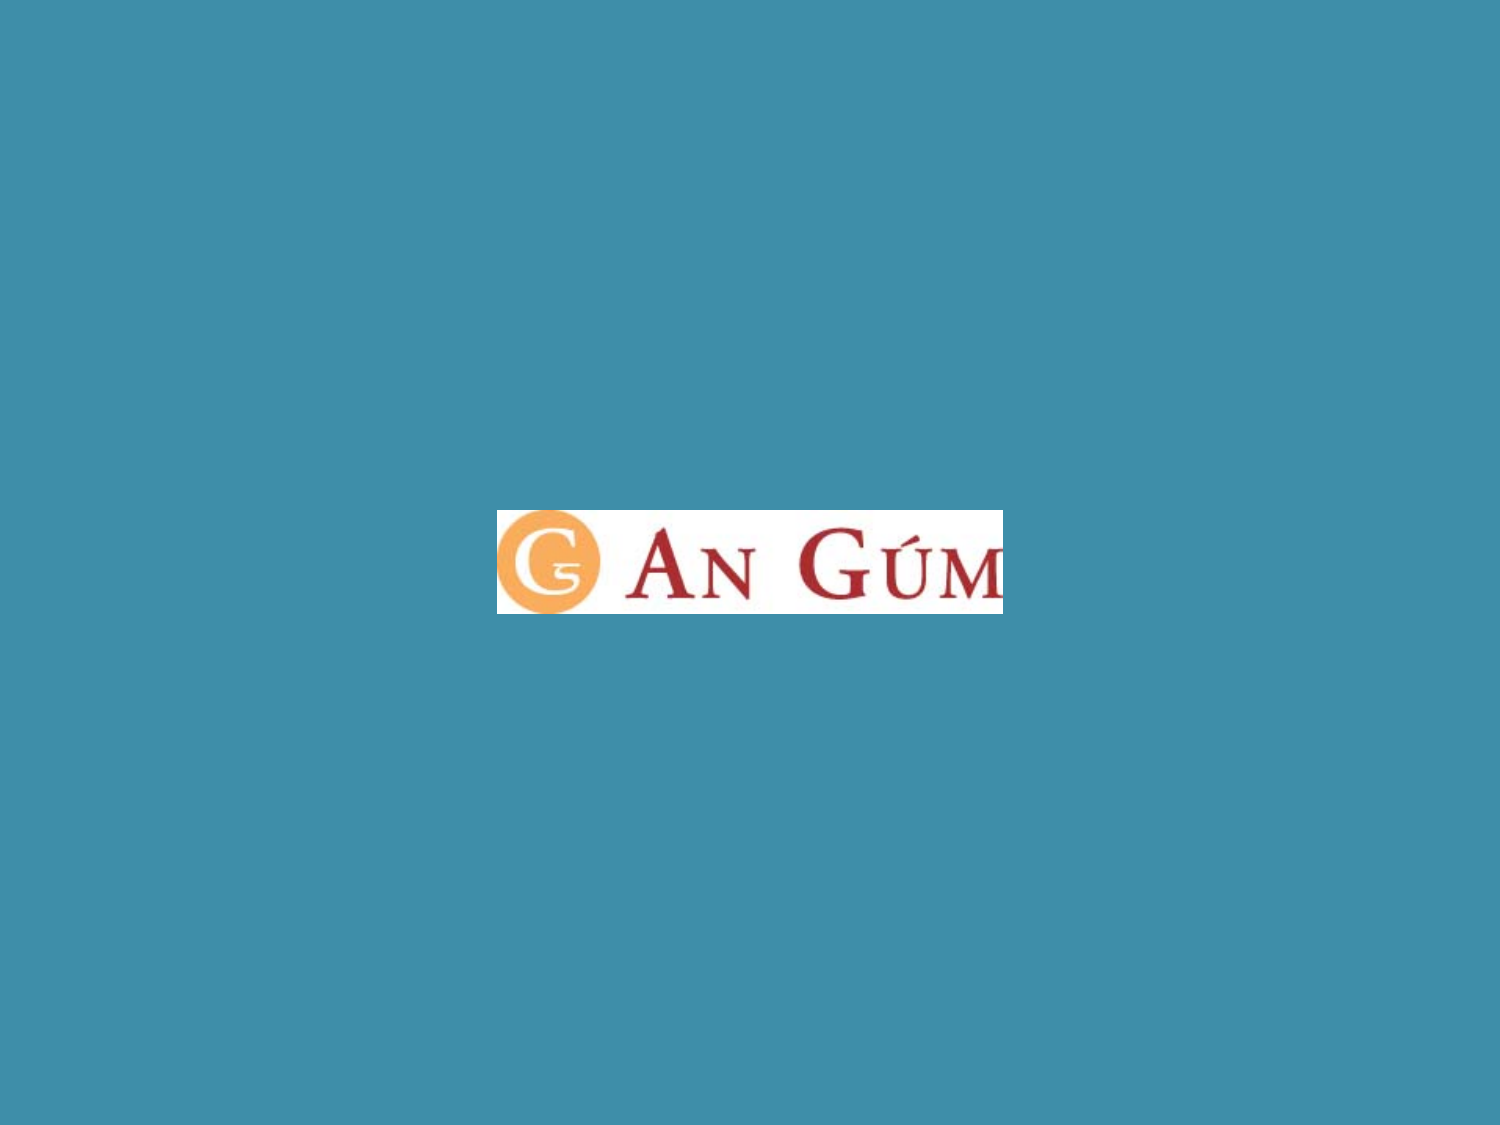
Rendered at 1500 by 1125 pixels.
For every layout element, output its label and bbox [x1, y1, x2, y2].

picture [497, 510, 1003, 615]
